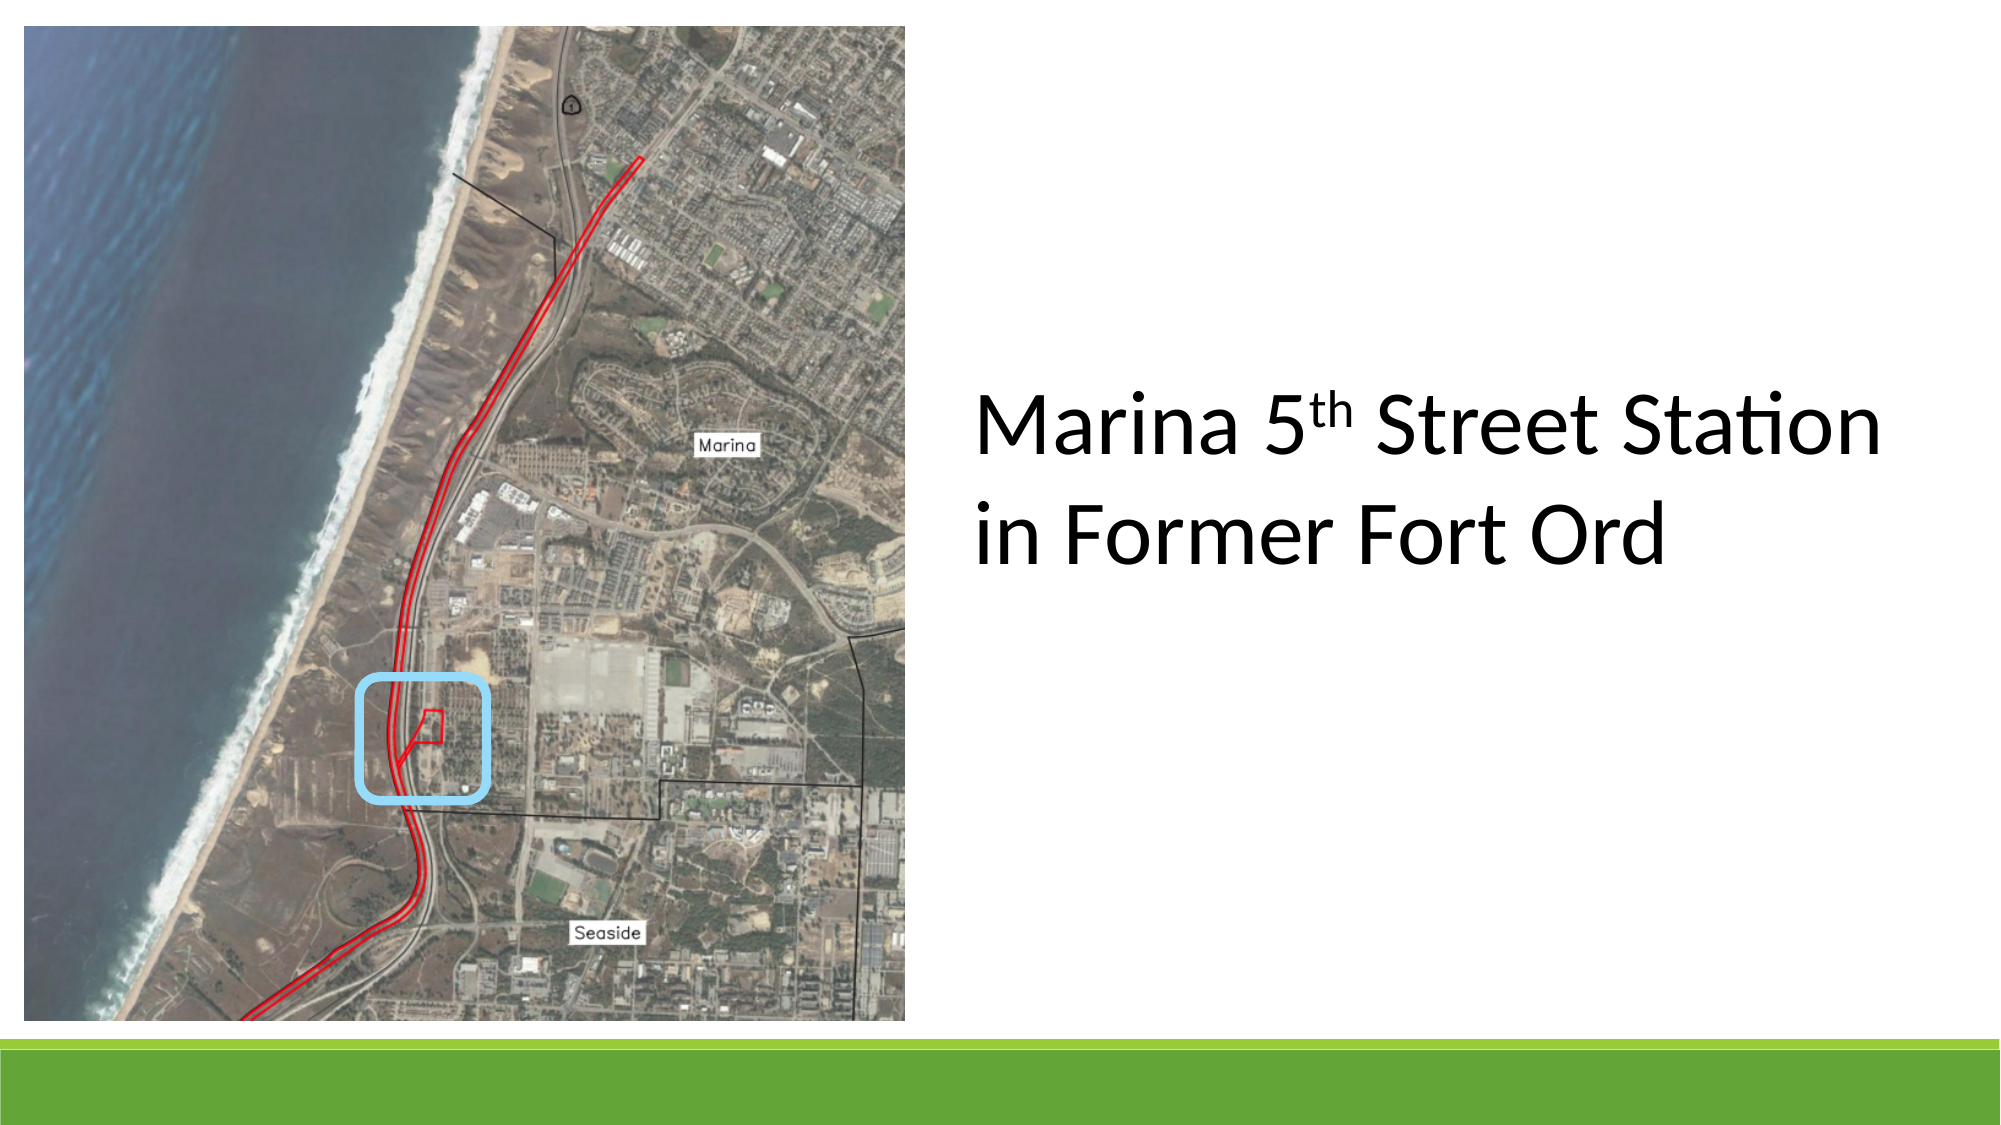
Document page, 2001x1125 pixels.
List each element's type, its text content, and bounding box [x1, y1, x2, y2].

picture [23, 25, 906, 1021]
text_box Marina 5th Street Station in Former Fort Ord [959, 355, 1976, 591]
